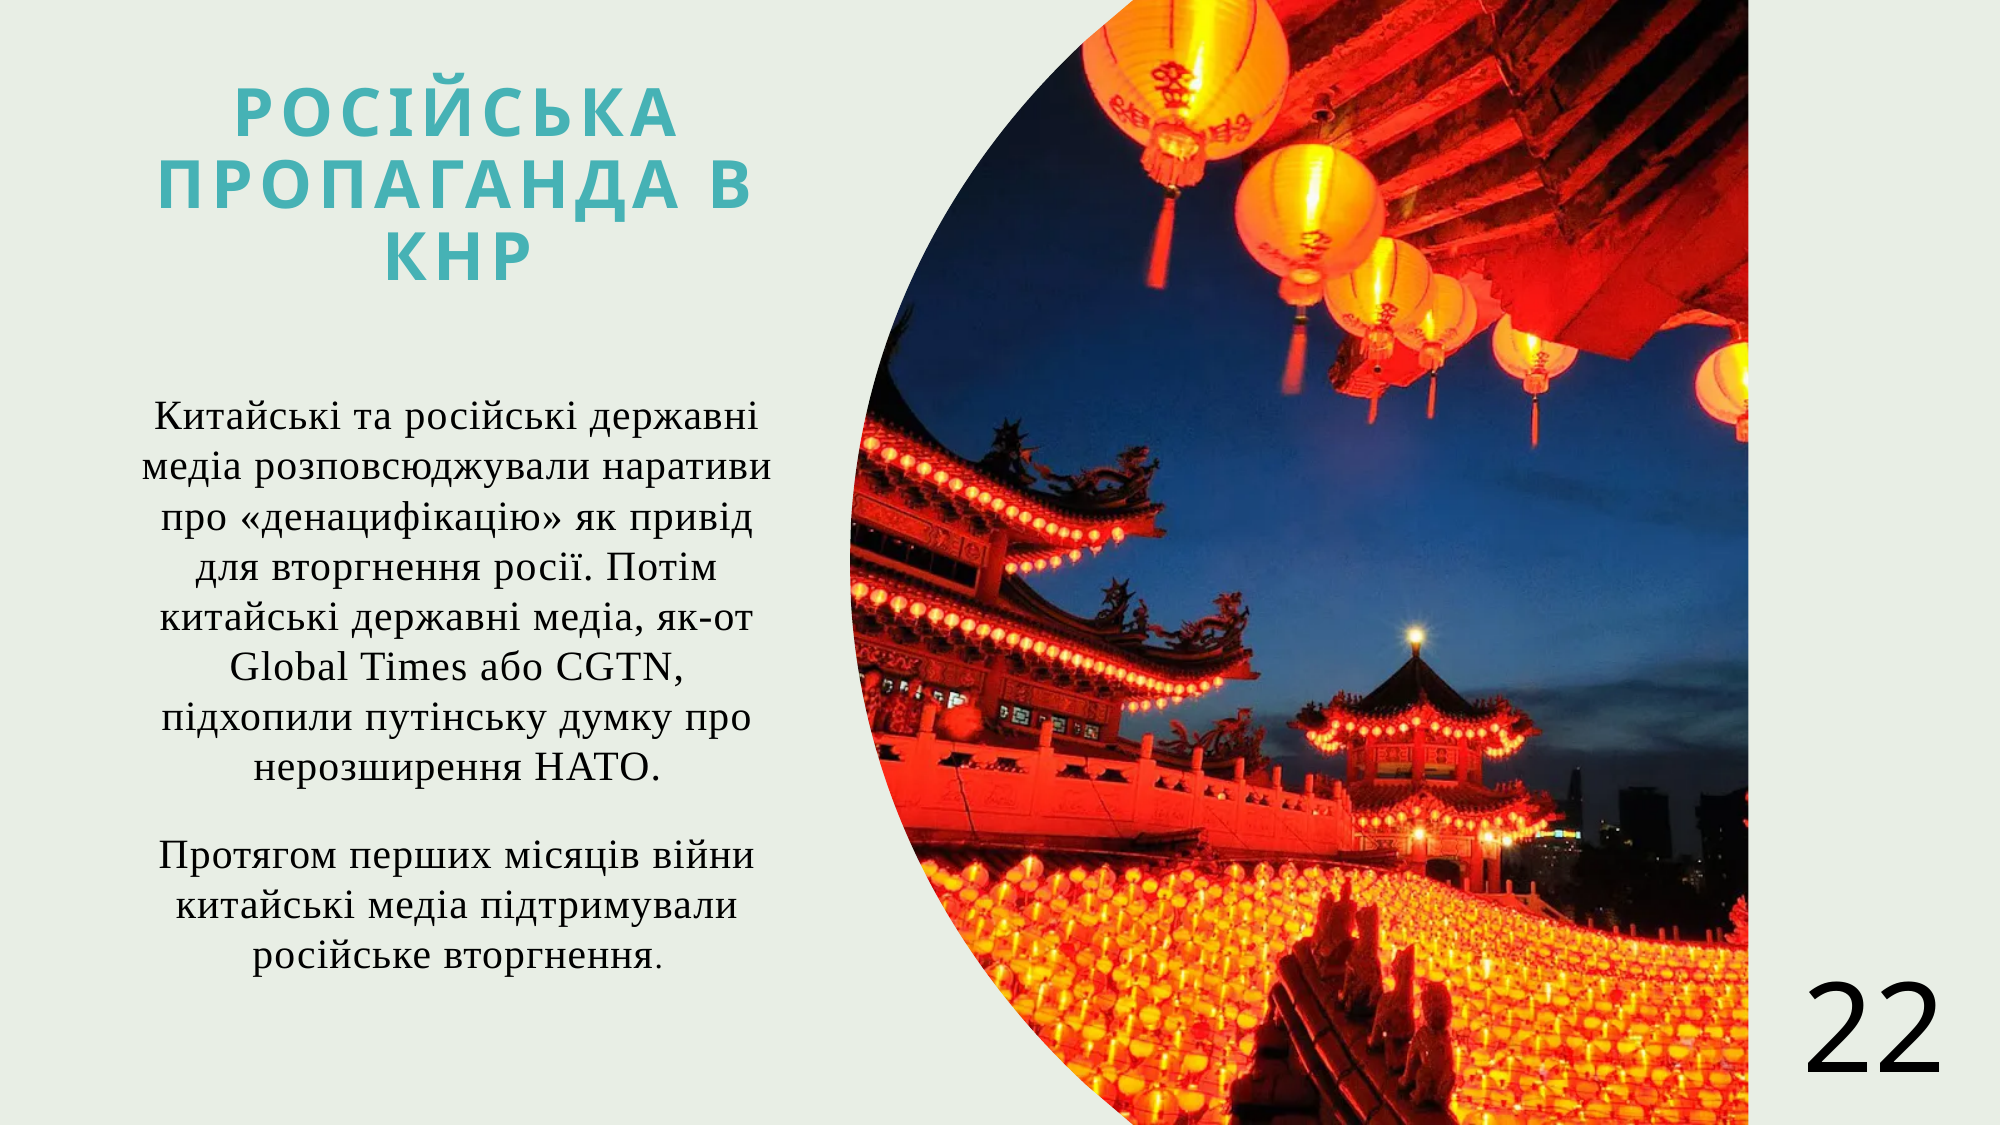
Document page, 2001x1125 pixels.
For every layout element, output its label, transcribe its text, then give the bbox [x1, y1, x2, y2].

picture [850, 0, 1749, 1125]
list Китайські та російські державні медіа розповсюджували наративи про «денацифікацію» як привід для вторгнення росії. Потім китайські державні медіа, як-от Global Times або CGTN, підхопили путінську думку про нерозширення НАТО. Протягом перших місяців війни китайські медіа підтримували російське вторгнення. [118, 380, 797, 1033]
slide_number 22 [1749, 939, 2000, 1125]
title Російська пропаганда в КНР [100, 71, 815, 338]
